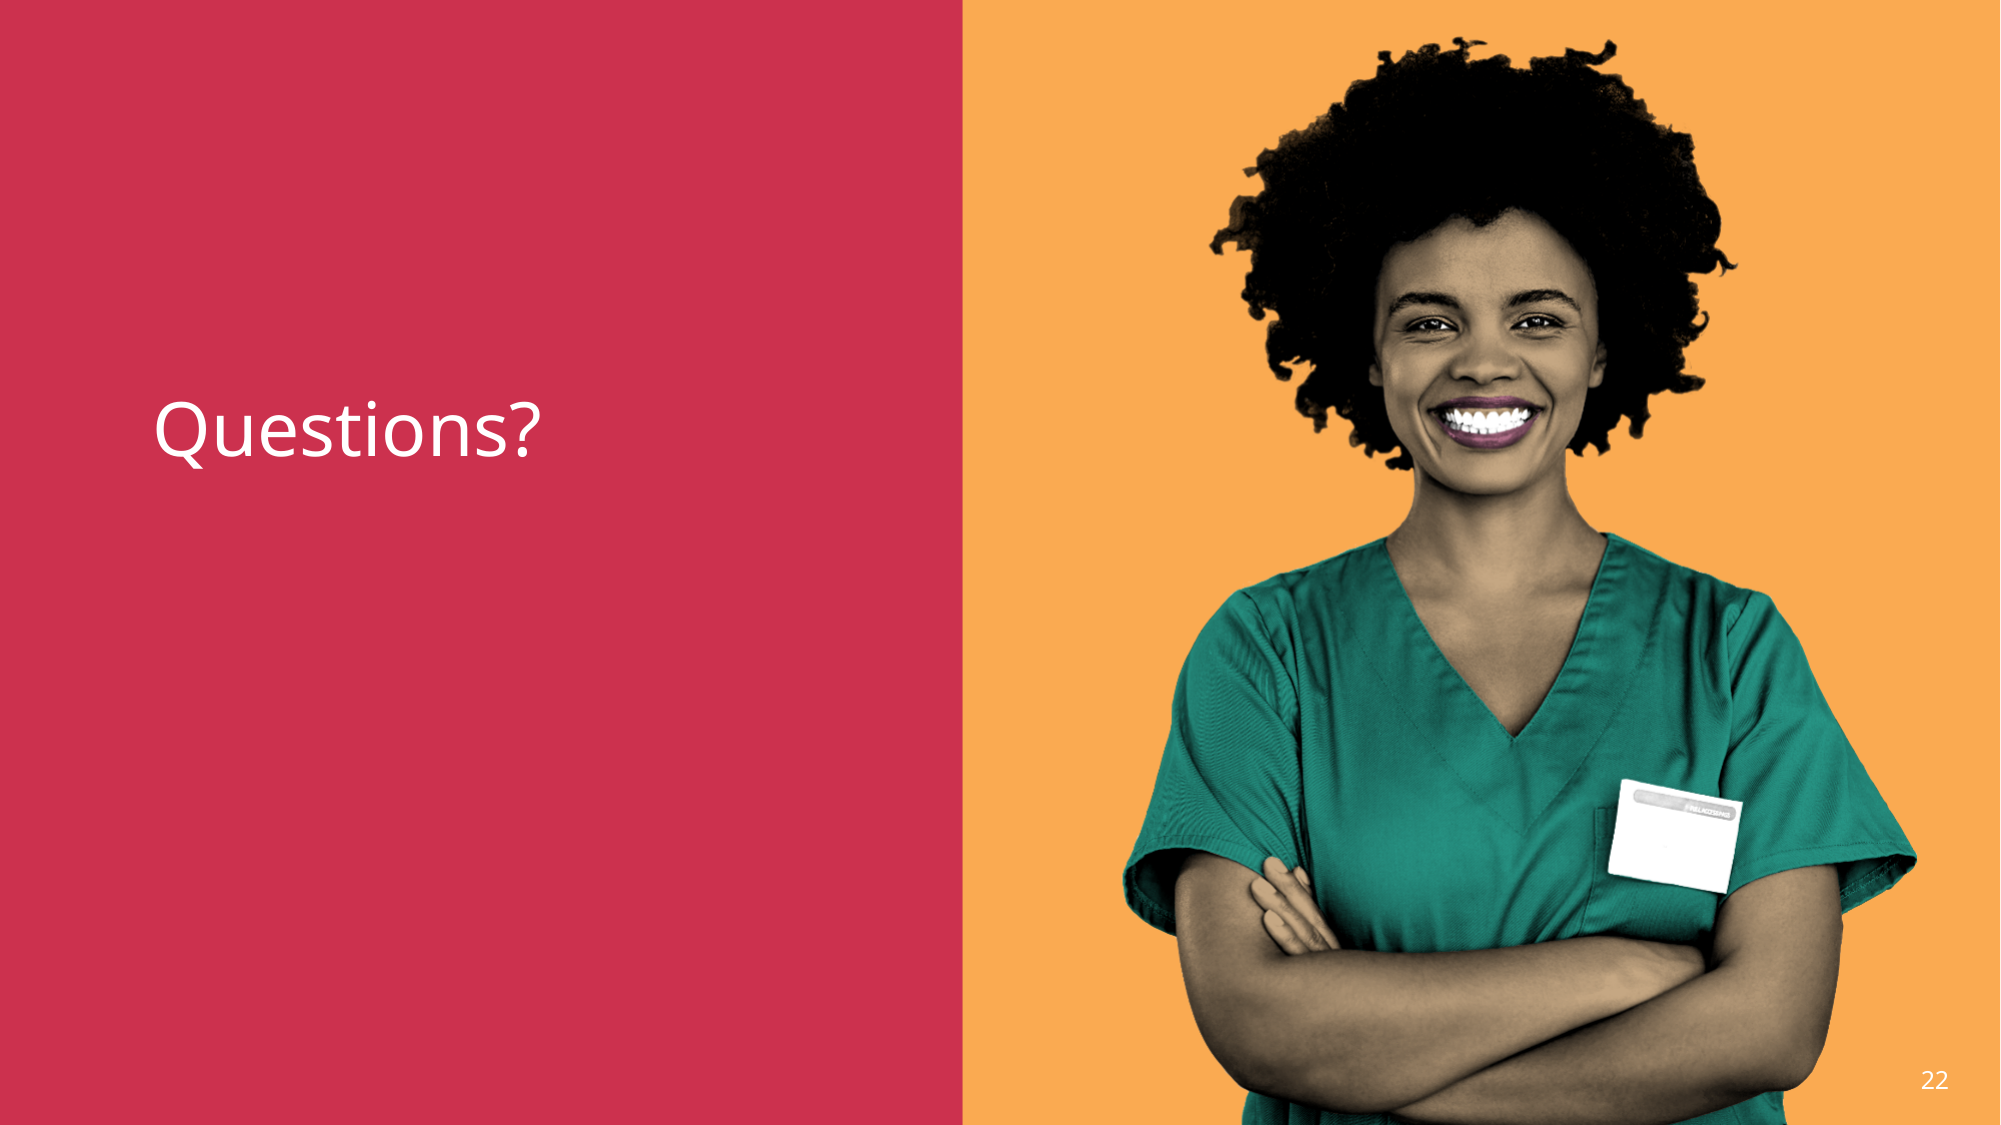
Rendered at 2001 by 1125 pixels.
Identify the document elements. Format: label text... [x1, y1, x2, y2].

list Questions? [137, 381, 732, 963]
slide_number 22 [1862, 1051, 1965, 1112]
picture [963, 0, 2001, 1125]
